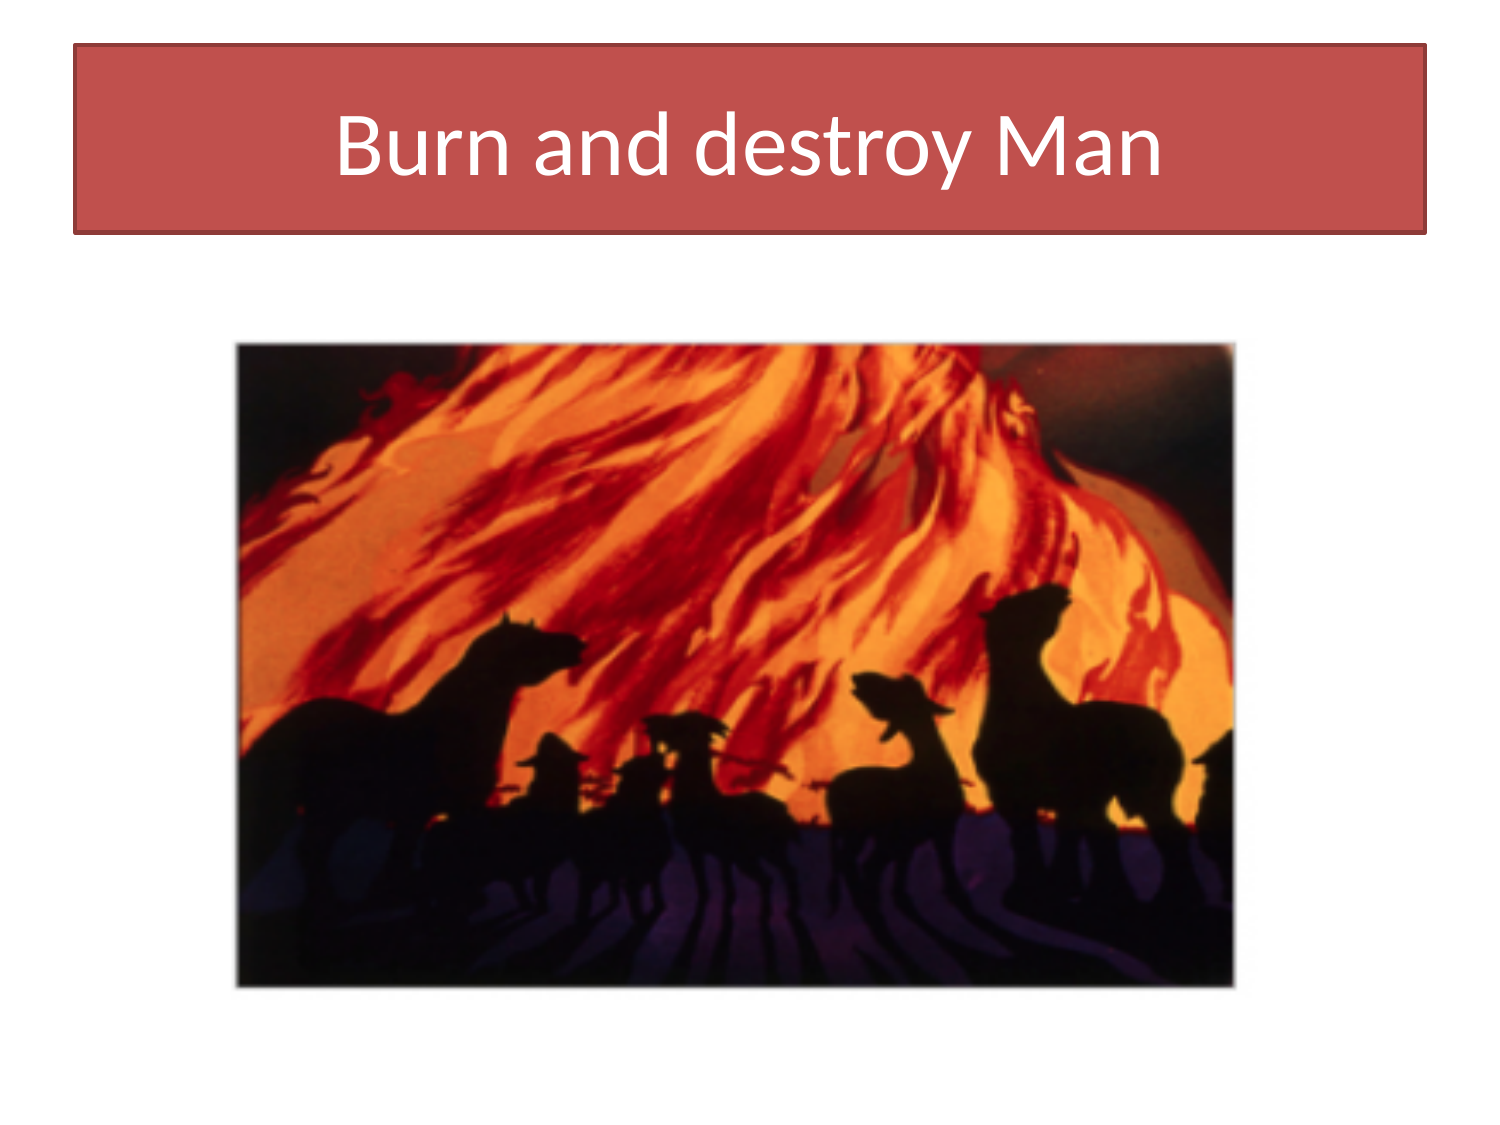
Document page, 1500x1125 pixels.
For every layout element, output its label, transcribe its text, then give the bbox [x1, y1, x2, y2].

title Burn and destroy Man [73, 43, 1427, 235]
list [229, 337, 1259, 1000]
